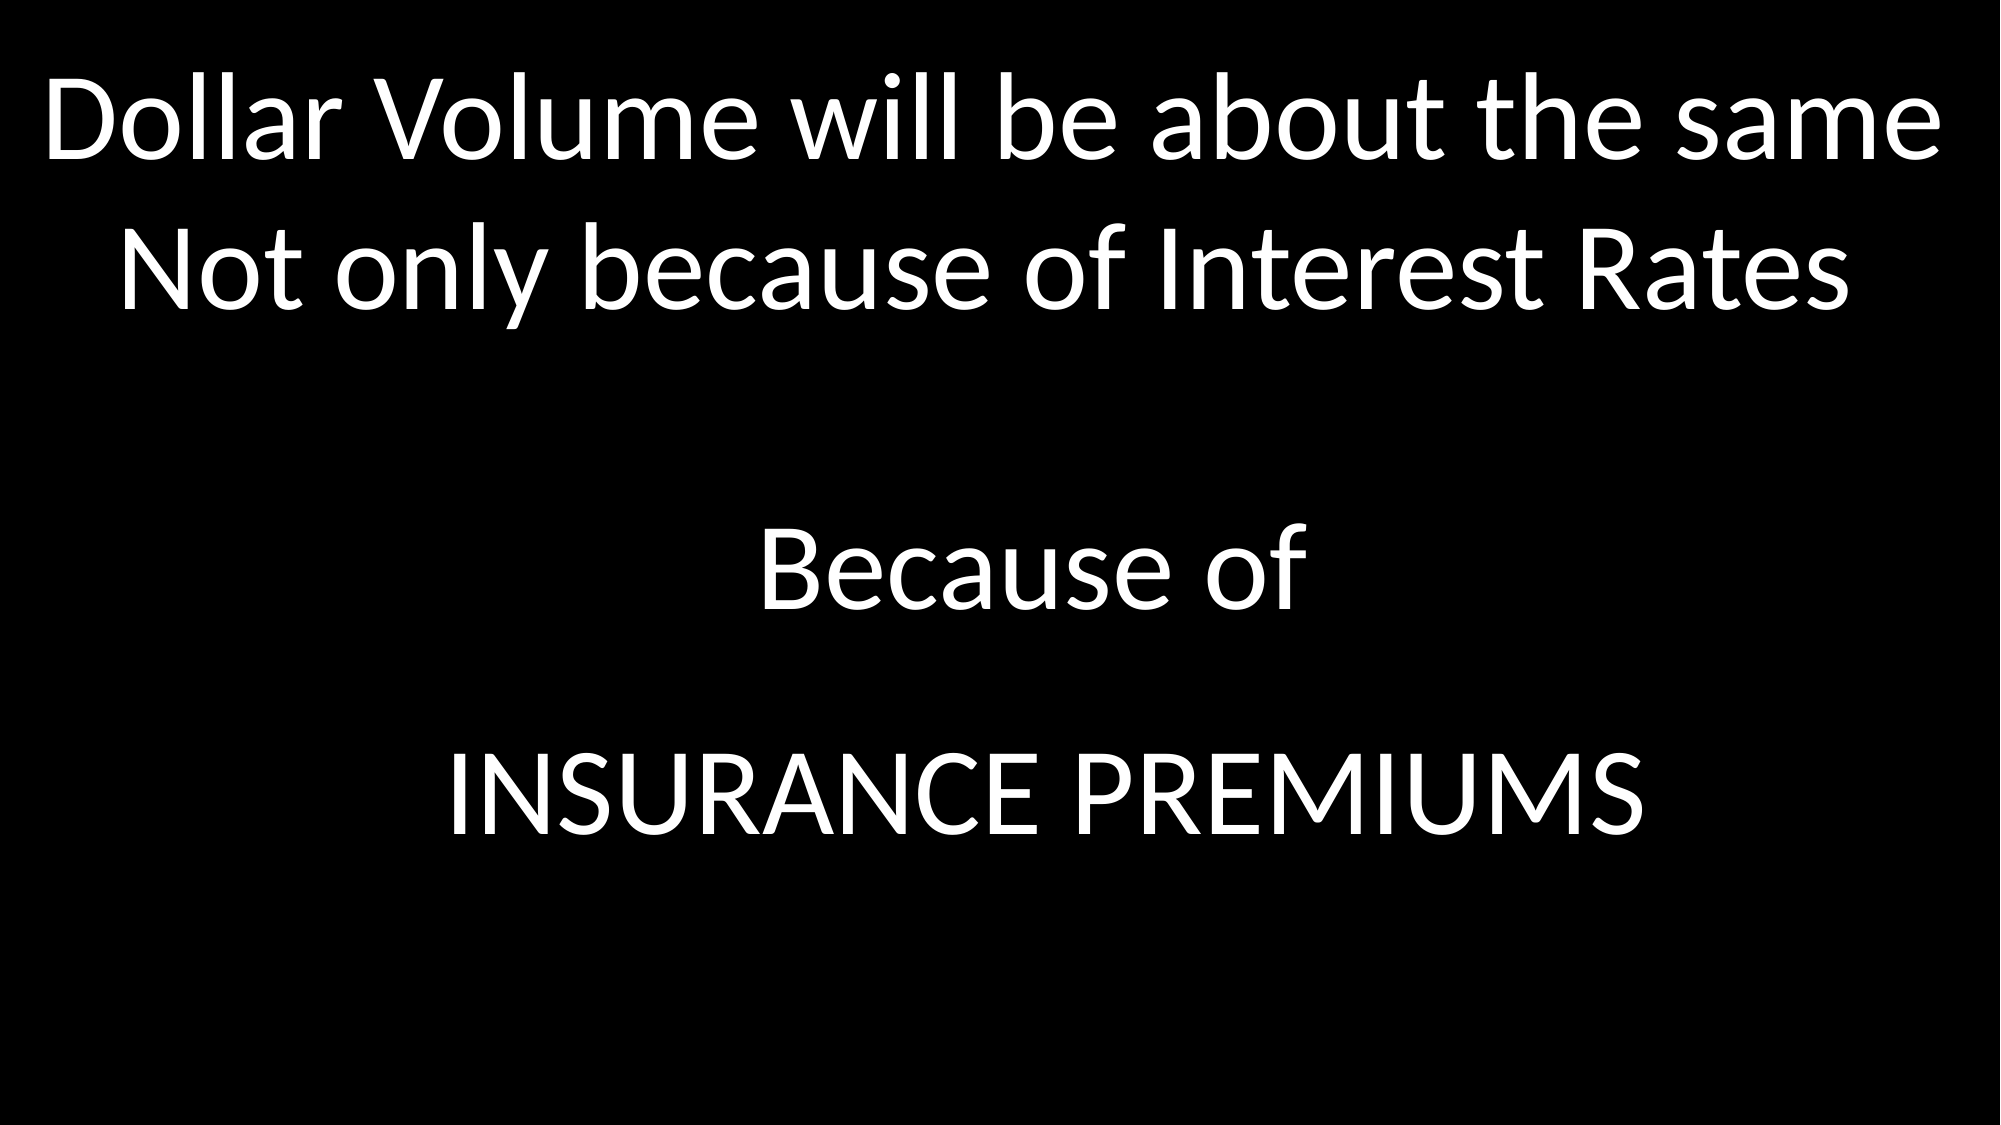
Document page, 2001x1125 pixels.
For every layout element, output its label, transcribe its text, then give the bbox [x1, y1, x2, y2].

text_box Dollar Volume will be about the same Not only because of Interest Rates Because of INSURANCE PREMIUMS [26, 26, 1963, 867]
